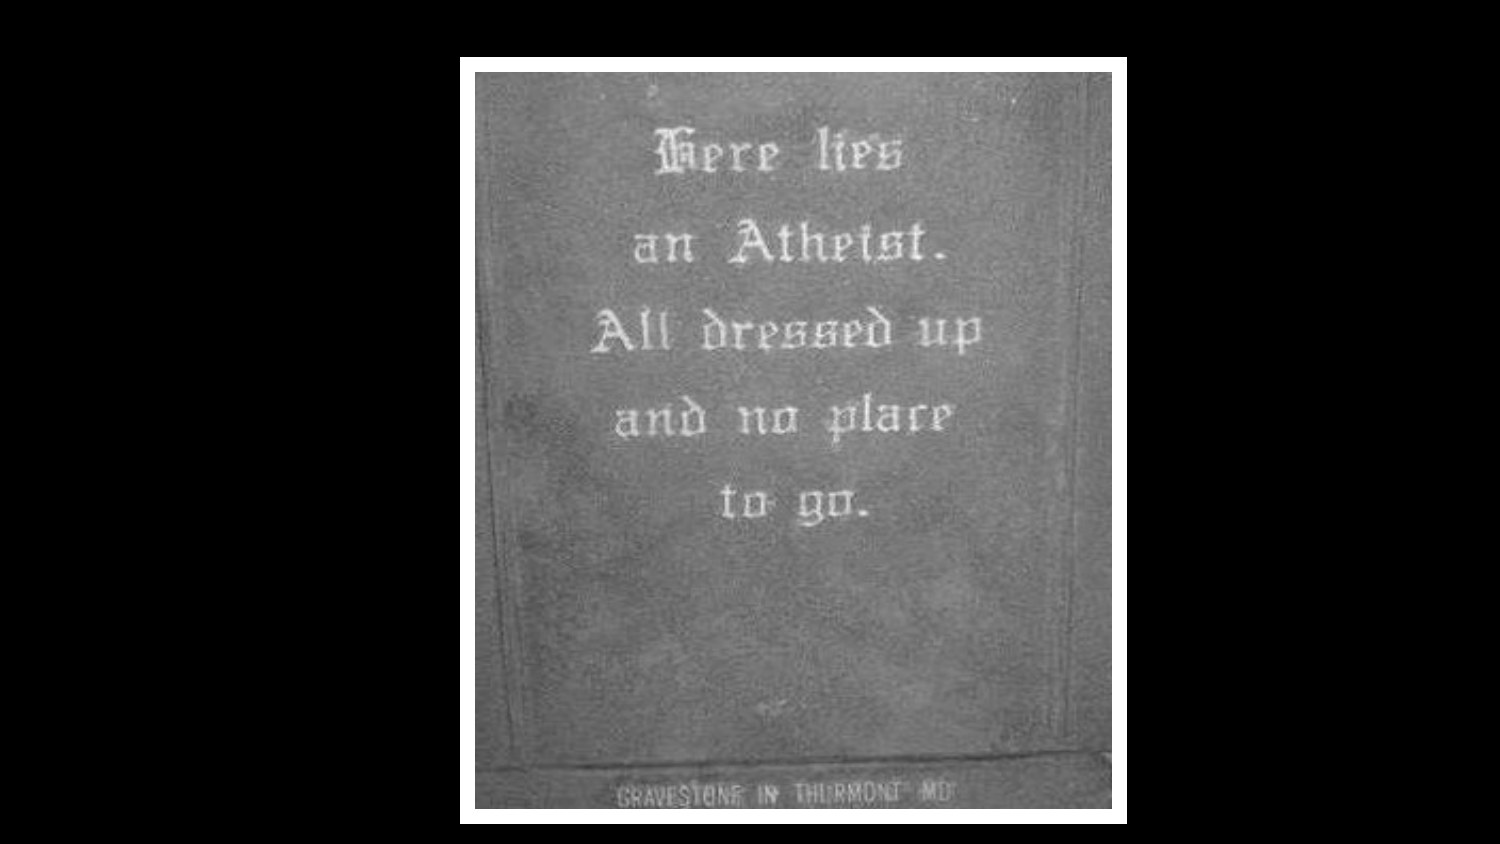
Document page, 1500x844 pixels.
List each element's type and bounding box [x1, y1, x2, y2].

list [474, 71, 1113, 810]
